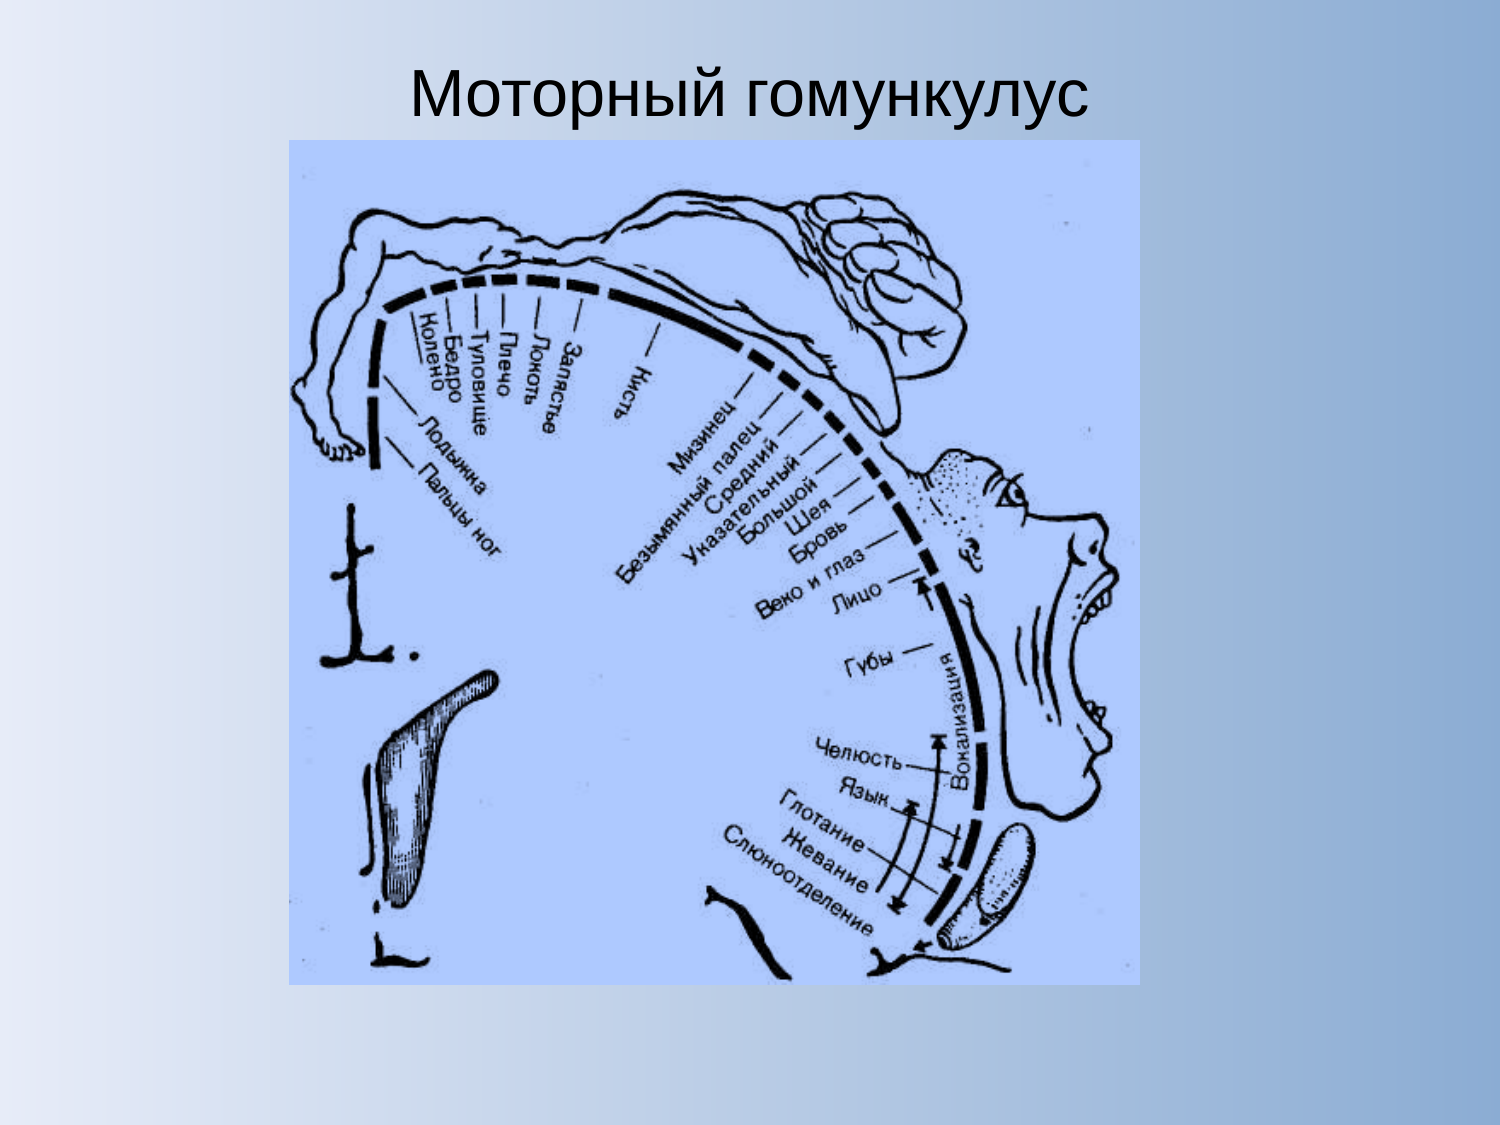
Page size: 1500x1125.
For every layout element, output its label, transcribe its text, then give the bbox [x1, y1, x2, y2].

picture [288, 140, 1140, 985]
text_box Моторный гомункулус [100, 42, 1400, 138]
